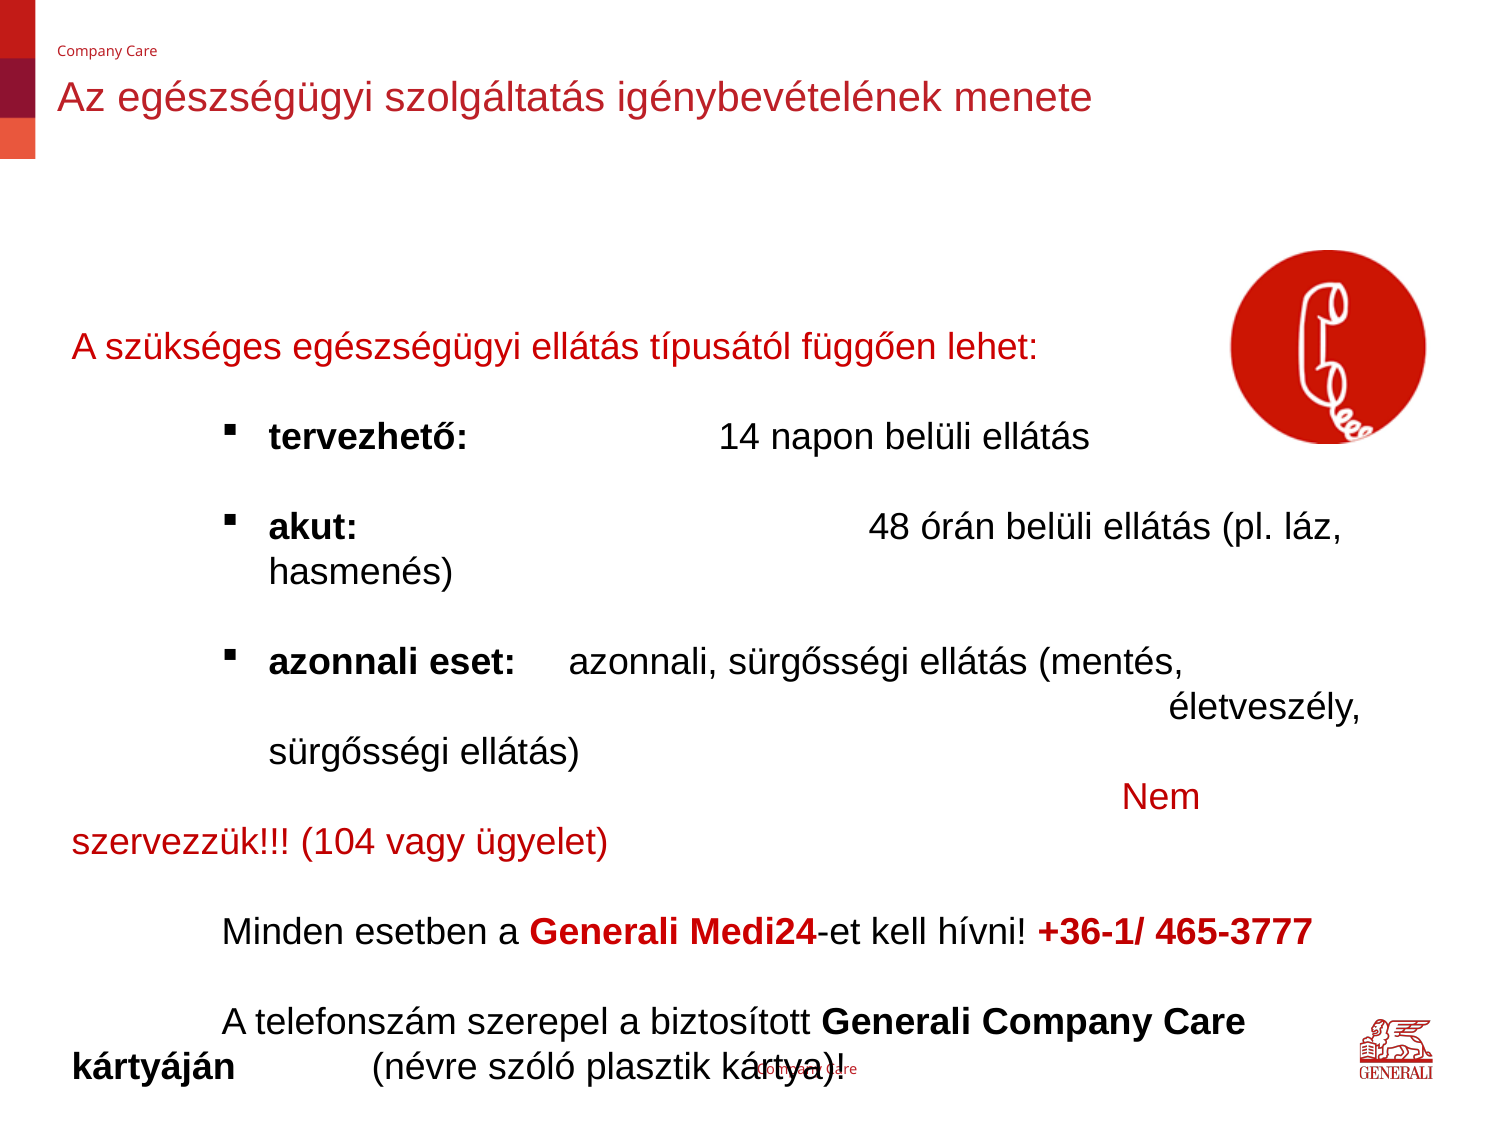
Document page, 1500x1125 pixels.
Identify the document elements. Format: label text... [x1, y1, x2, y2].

title Az egészségügyi szolgáltatás igénybevételének menete [56, 74, 1433, 166]
text_box A szükséges egészségügyi ellátás típusától függően lehet: tervezhető: 14 napon belüli ellátás akut: 48 órán belüli ellátás (pl. láz, hasmenés) azonnali eset: azonnali, sürgősségi ellátás (mentés, életveszély, sürgősségi ellátás) Nem szervezzük!!! (104 vagy ügyelet) Minden esetben a Generali Medi24-et kell hívni! +36-1/ 465-3777 A telefonszám szerepel a biztosított Generali Company Care kártyáján (névre szóló plasztik kártya)! [56, 314, 1433, 1095]
list Company Care [56, 44, 422, 64]
picture [1227, 250, 1433, 444]
